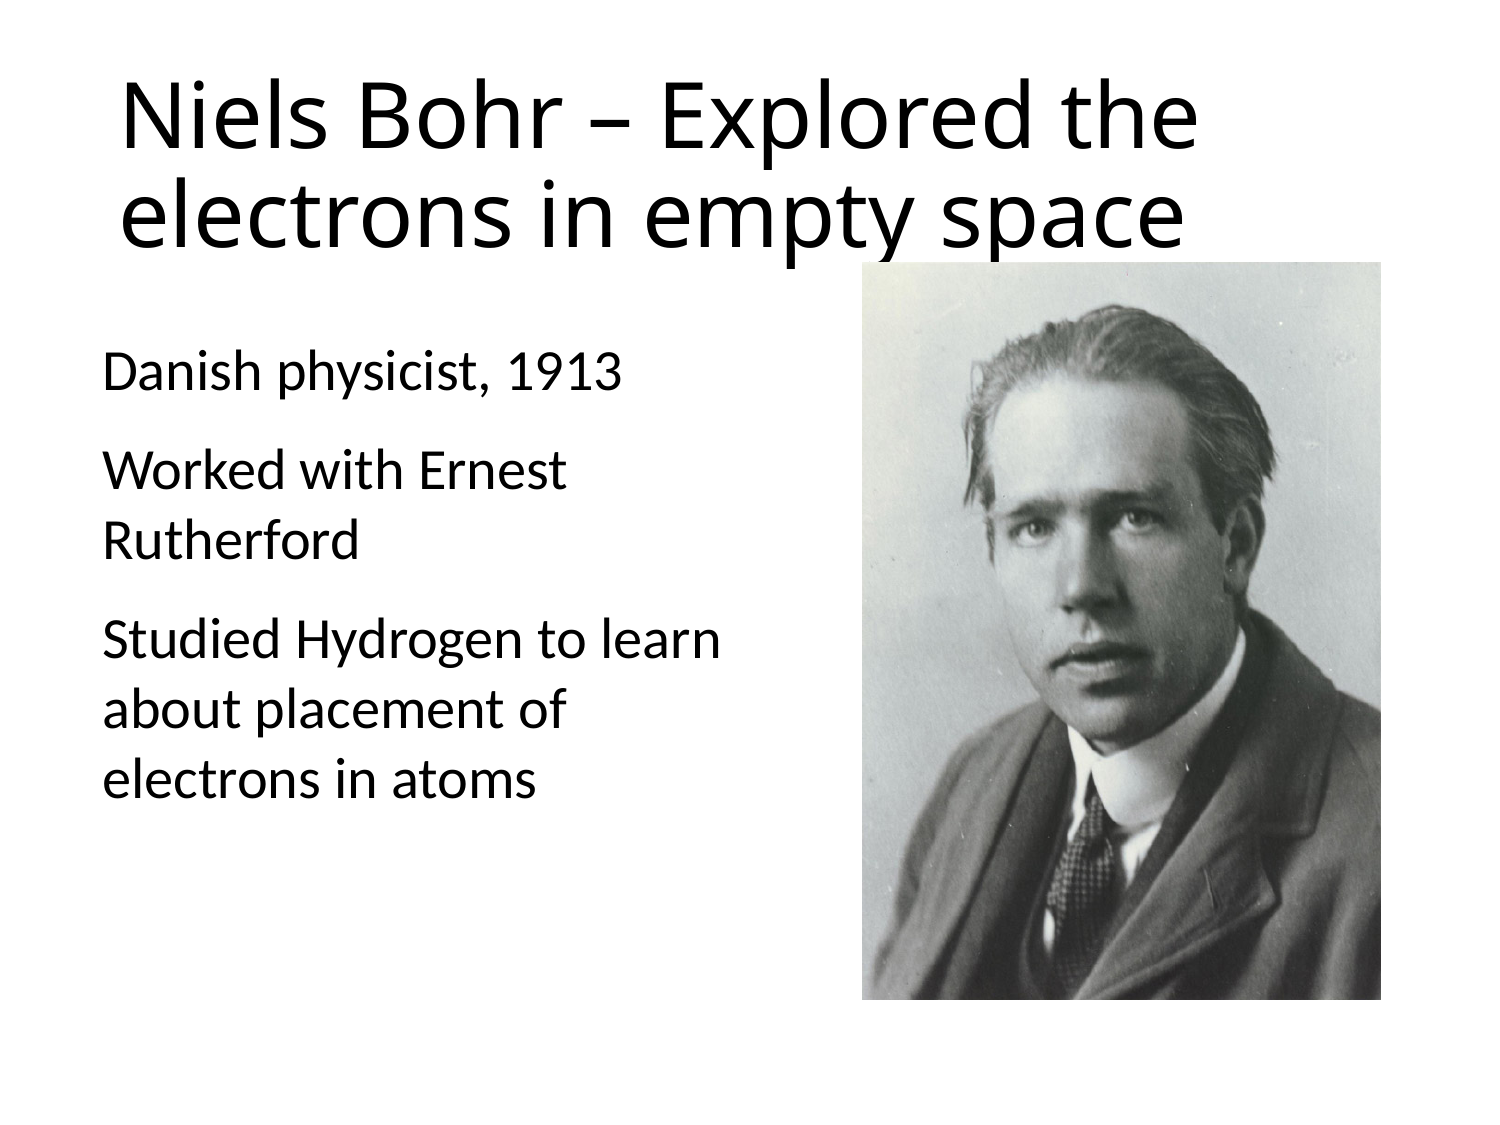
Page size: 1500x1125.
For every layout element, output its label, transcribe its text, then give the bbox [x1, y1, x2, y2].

text_box Danish physicist, 1913 Worked with Ernest Rutherford Studied Hydrogen to learn about placement of electrons in atoms [87, 324, 775, 818]
title Niels Bohr – Explored the electrons in empty space [103, 59, 1397, 278]
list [862, 262, 1381, 1000]
